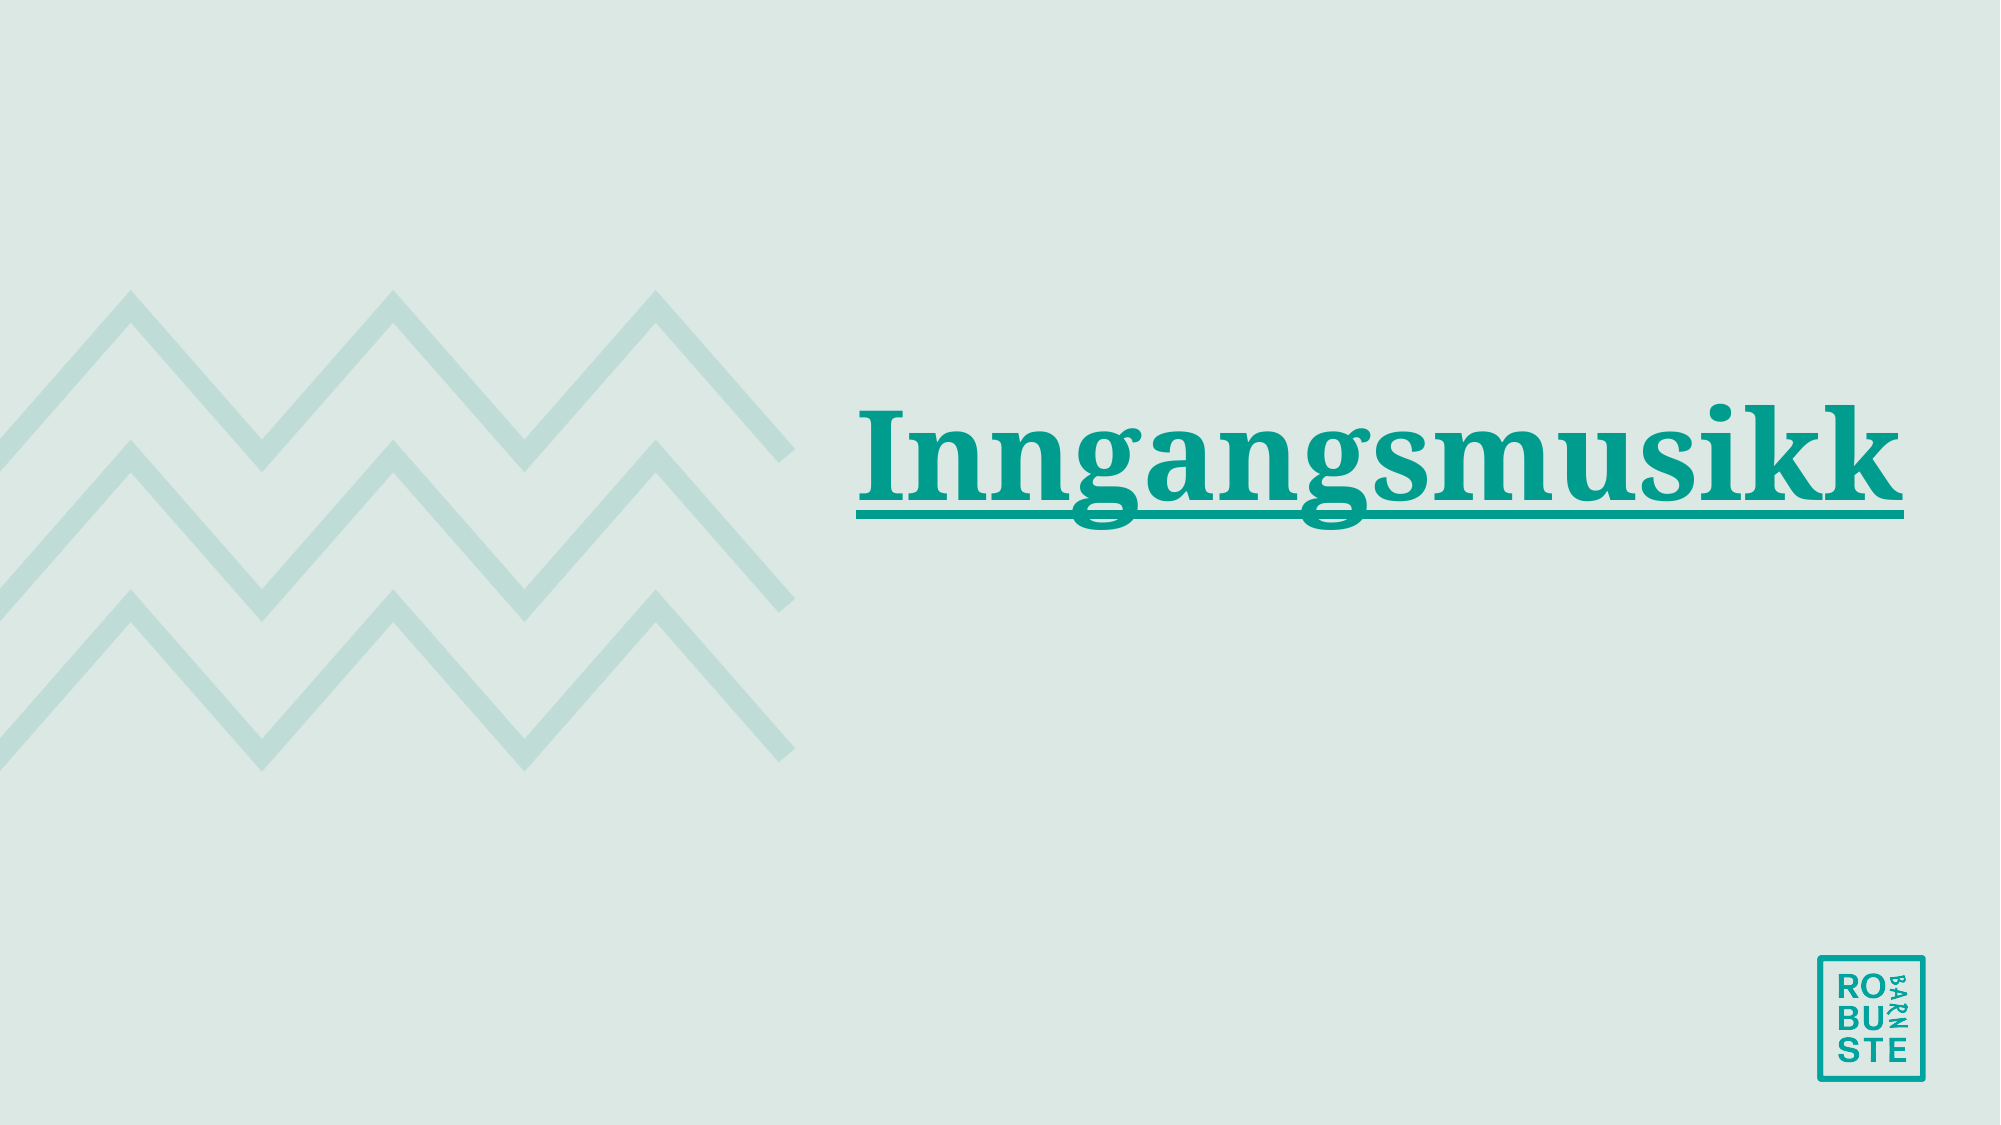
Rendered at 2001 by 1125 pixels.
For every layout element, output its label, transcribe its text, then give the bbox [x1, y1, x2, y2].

title Inngangsmusikk [841, 299, 1975, 826]
picture [1817, 955, 1926, 1082]
picture [0, 43, 875, 1019]
